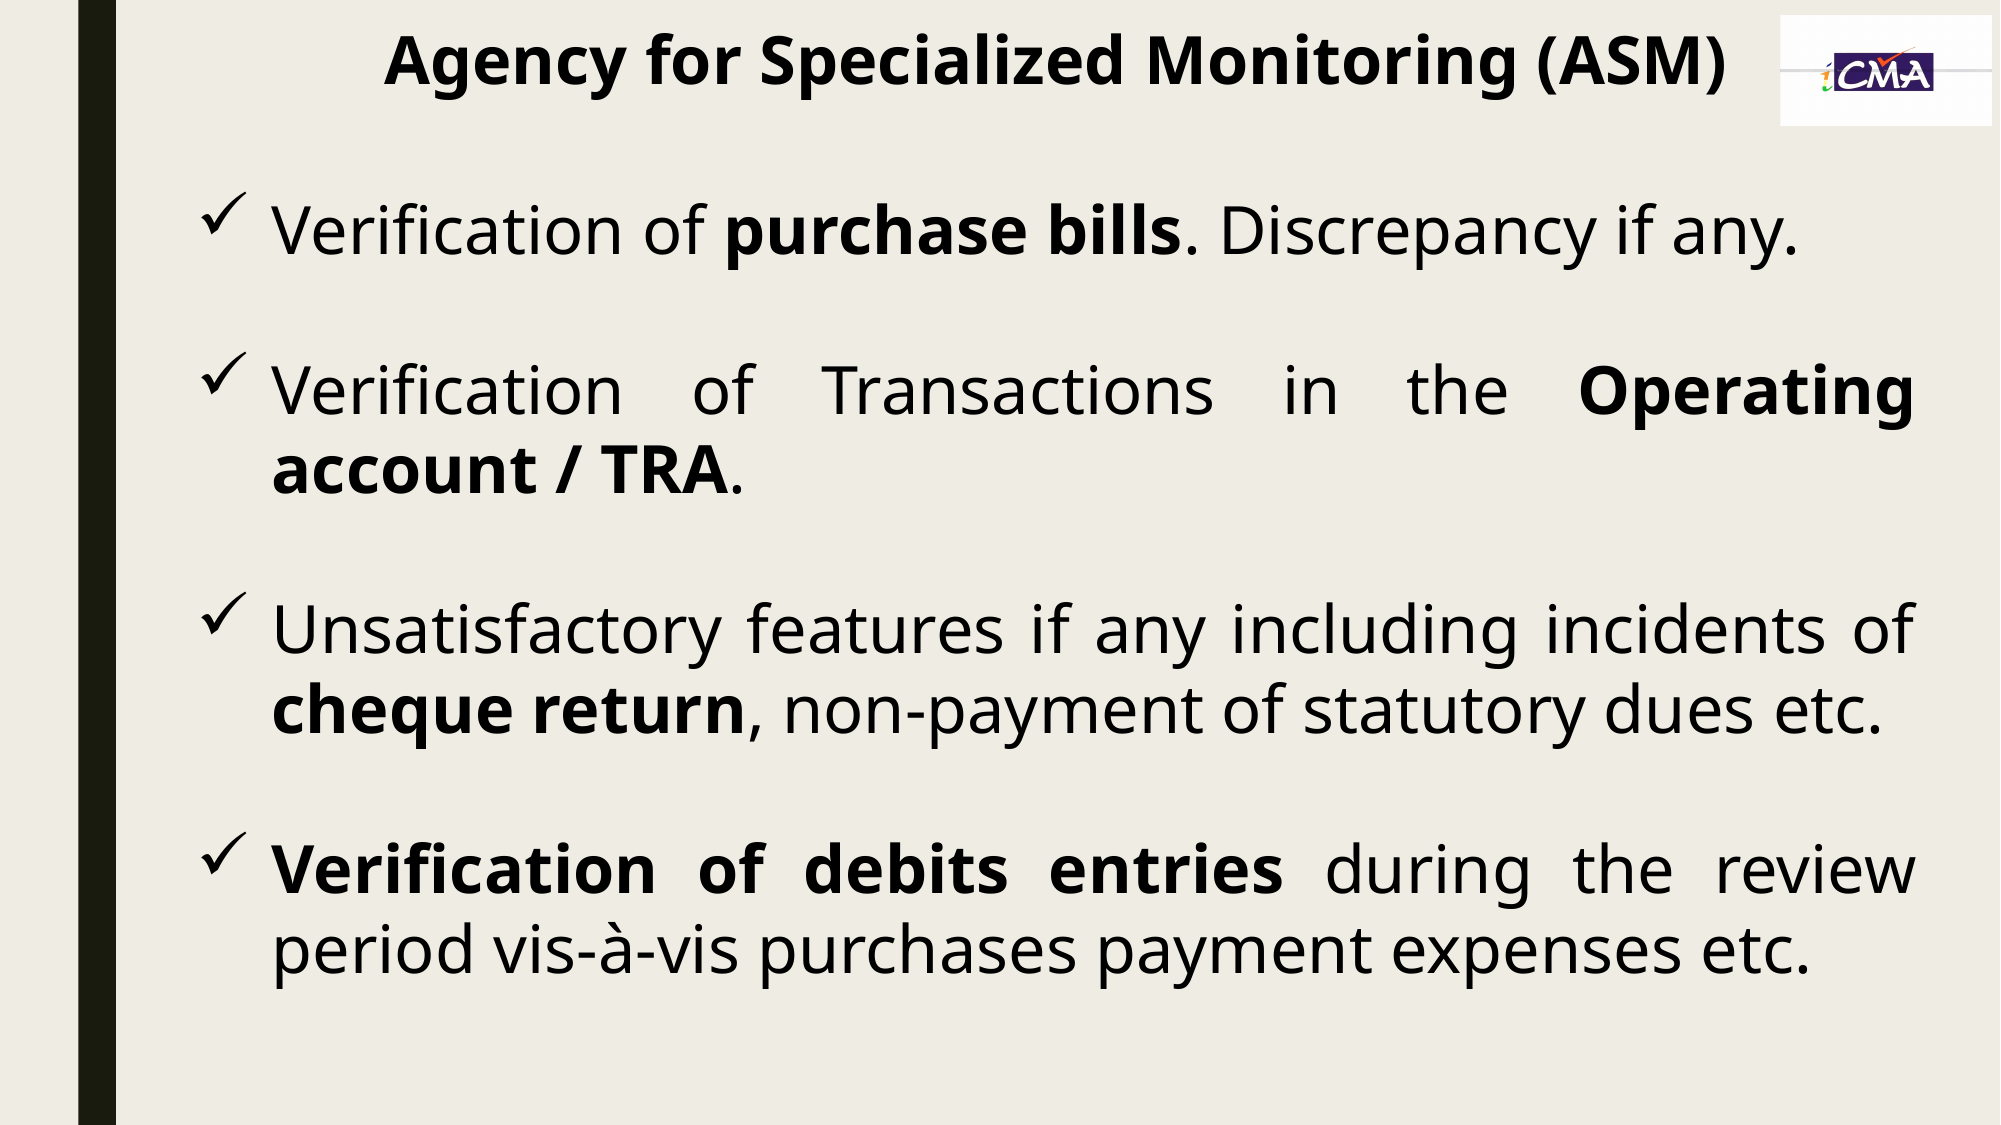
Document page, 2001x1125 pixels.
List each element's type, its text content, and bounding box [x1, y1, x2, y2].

text_box Verification of purchase bills. Discrepancy if any. Verification of Transactions in the Operating account / TRA. Unsatisfactory features if any including incidents of cheque return, non-payment of statutory dues etc. Verification of debits entries during the review period vis-à-vis purchases payment expenses etc. [181, 180, 1932, 995]
picture [1780, 15, 1992, 126]
text_box Agency for Specialized Monitoring (ASM) [121, 10, 1992, 106]
